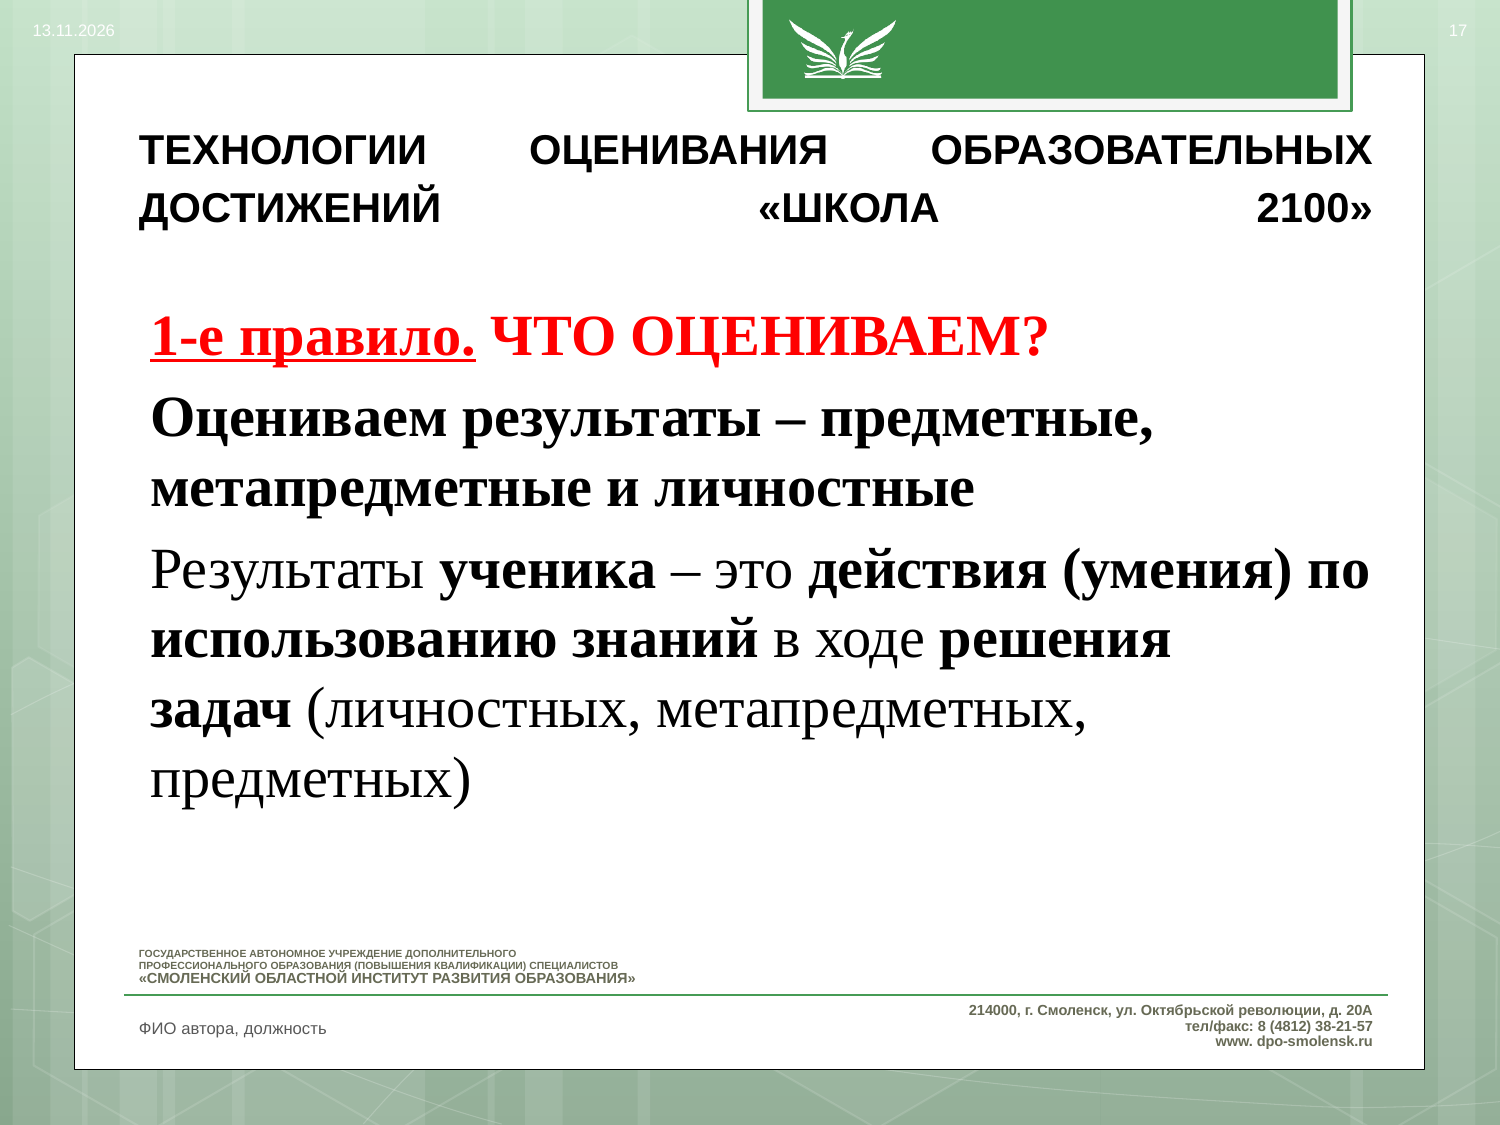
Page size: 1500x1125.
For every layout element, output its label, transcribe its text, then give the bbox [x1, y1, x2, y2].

slide_number 17 [1411, 9, 1483, 51]
list 1-е правило. ЧТО ОЦЕНИВАЕМ? Оцениваем результаты – предметные, метапредметные и личностные Результаты ученика – это действия (умения) по использованию знаний в ходе решения задач (личностных, метапредметных, предметных) [123, 278, 1388, 929]
picture [789, 19, 896, 79]
title ТЕХНОЛОГИИ ОЦЕНИВАНИЯ ОБРАЗОВАТЕЛЬНЫХ ДОСТИЖЕНИЙ «ШКОЛА 2100» [123, 137, 1388, 260]
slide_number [17, 9, 148, 51]
footer ФИО автора, должность [123, 1009, 699, 1047]
